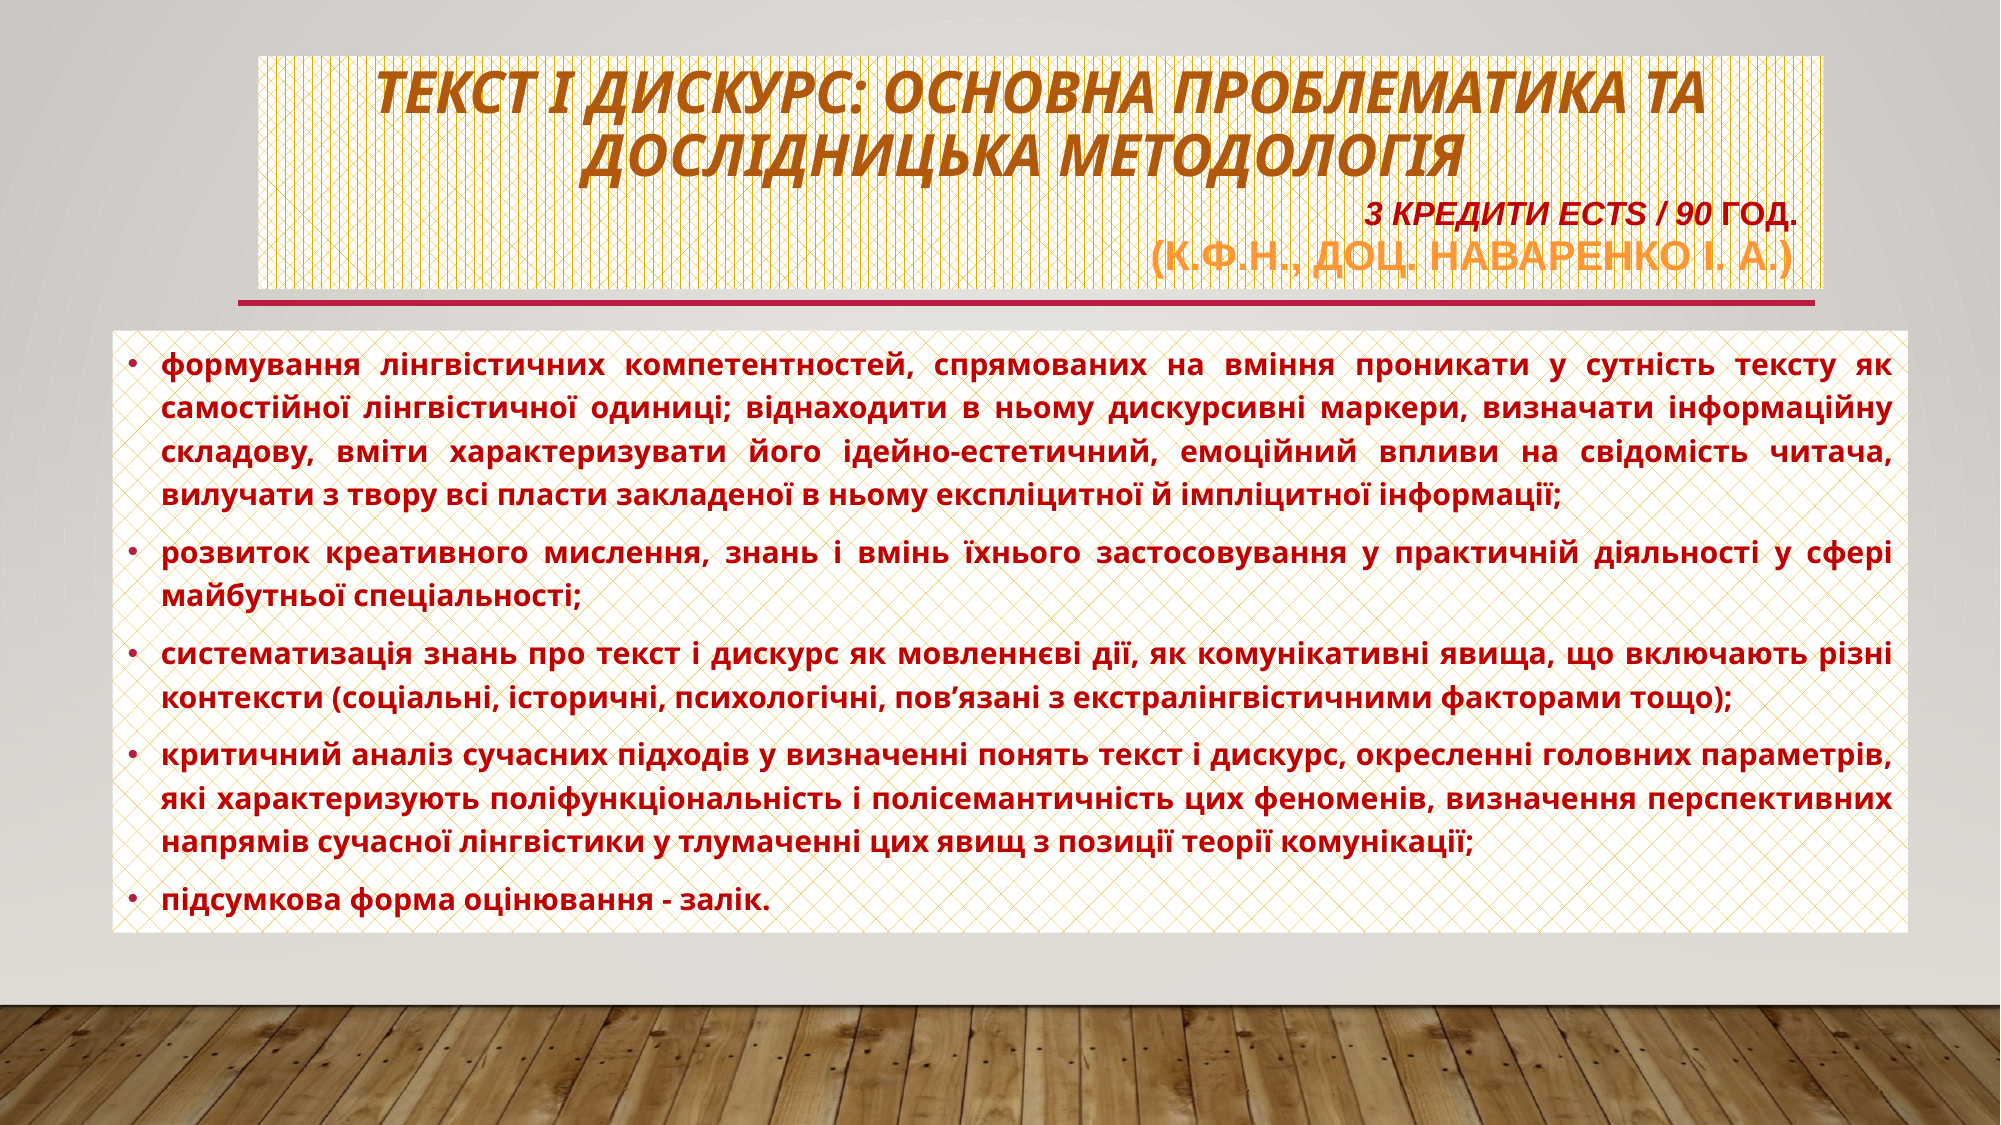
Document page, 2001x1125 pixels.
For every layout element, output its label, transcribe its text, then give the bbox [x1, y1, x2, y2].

title Текст і дискурс: основна проблематика та дослідницька методологія 3 кредити ЕCTS / 90 год. (К.ф.н., ДОЦ. НАВАРЕНКО І. А.) [258, 56, 1824, 290]
picture [0, 1005, 2000, 1125]
list формування лінгвістичних компетентностей, спрямованих на вміння проникати у сутність тексту як самостійної лінгвістичної одиниці; віднаходити в ньому дискурсивні маркери, визначати інформаційну складову, вміти характеризувати його ідейно-естетичний, емоційний впливи на свідомість читача, вилучати з твору всі пласти закладеної в ньому експліцитної й імпліцитної інформації; розвиток креативного мислення, знань і вмінь їхнього застосовування у практичній діяльності у сфері майбутньої спеціальності; систематизація знань про текст і дискурс як мовленнєві дії, як комунікативні явища, що включають різні контексти (соціальні, історичні, психологічні, пов’язані з екстралінгвістичними факторами тощо); критичний аналіз сучасних підходів у визначенні понять текст і дискурс, окресленні головних параметрів, які характеризують поліфункціональність і полісемантичність цих феноменів, визначення перспективних напрямів сучасної лінгвістики у тлумаченні цих явищ з позиції теорії комунікації; підсумкова форма оцінювання - залік. [112, 330, 1908, 933]
